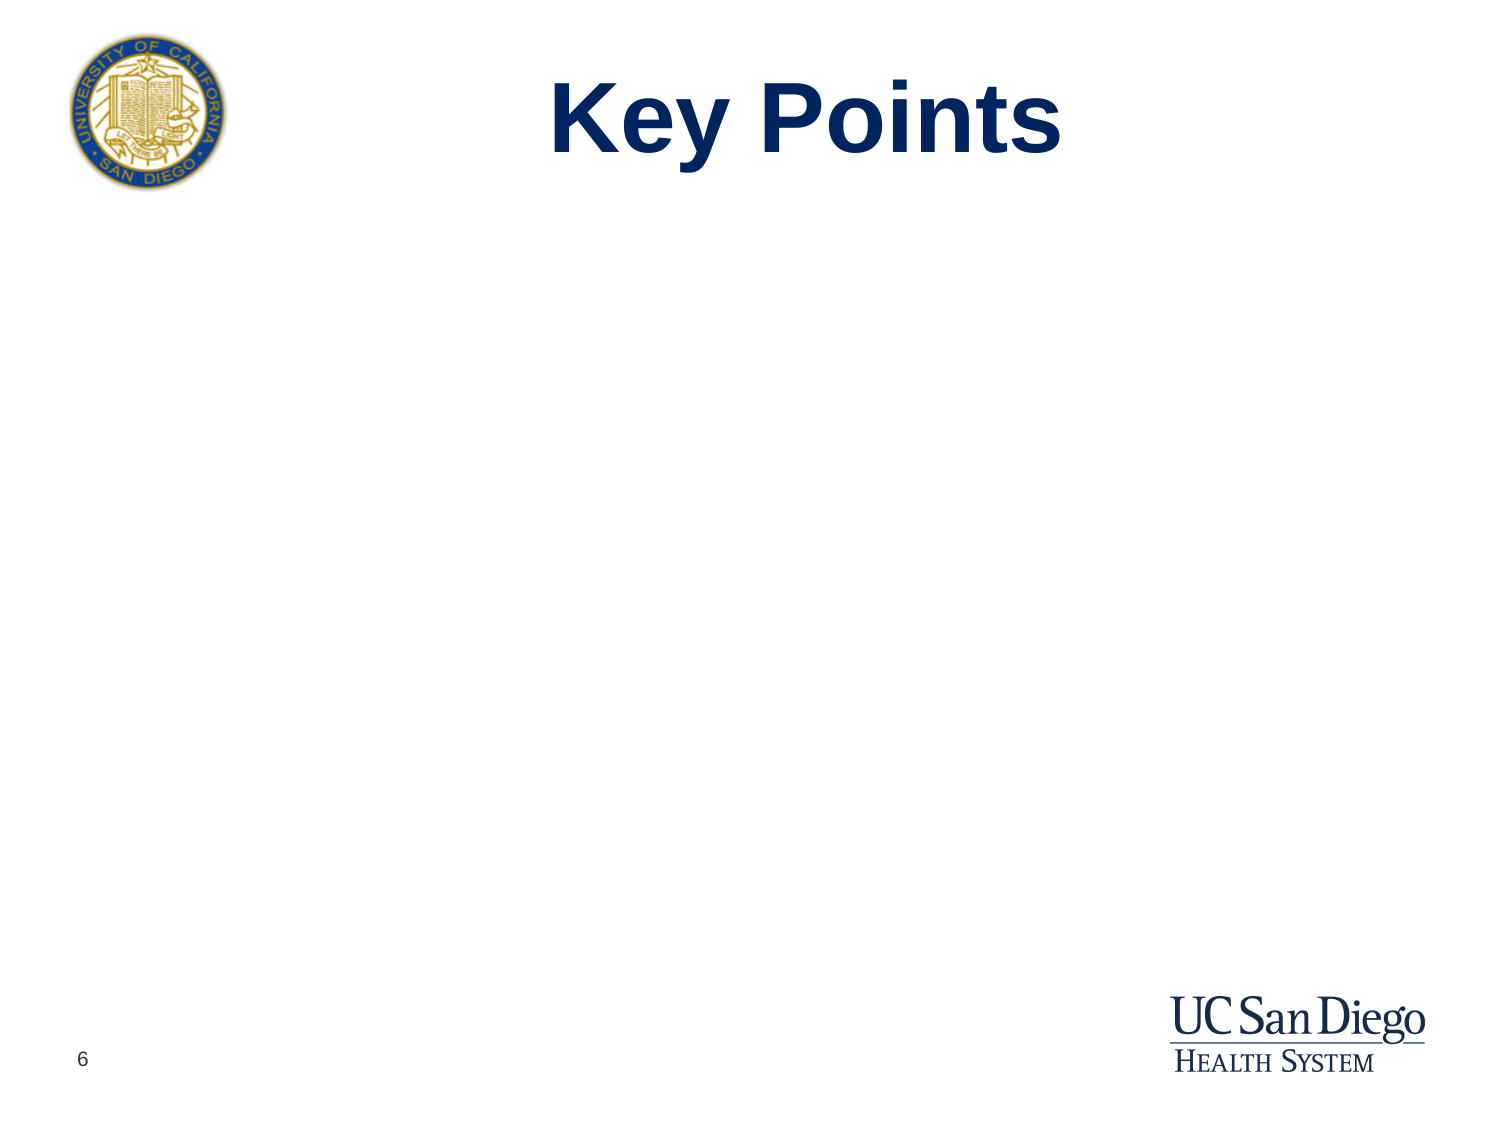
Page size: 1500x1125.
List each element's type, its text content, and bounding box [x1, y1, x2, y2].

picture [1170, 996, 1425, 1072]
picture [56, 24, 241, 201]
title Key Points [437, 47, 1176, 174]
